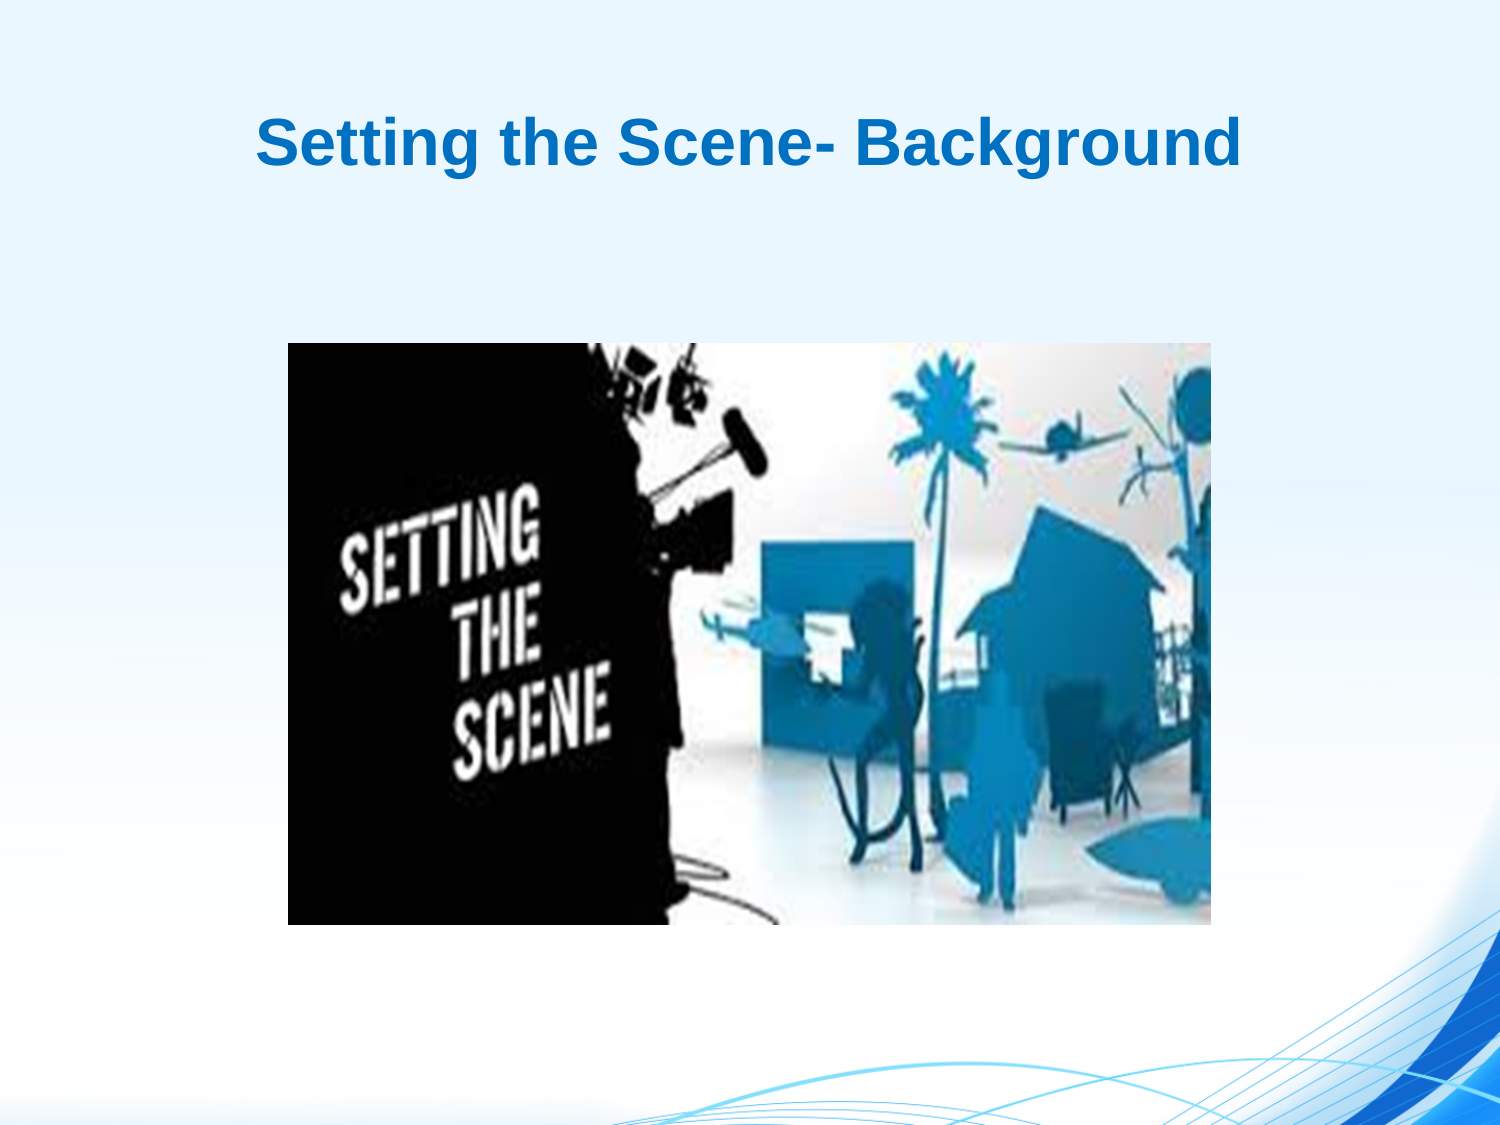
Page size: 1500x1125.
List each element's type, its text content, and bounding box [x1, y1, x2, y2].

picture [0, 0, 1500, 1125]
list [288, 342, 1212, 925]
title Setting the Scene- Background [74, 44, 1426, 233]
